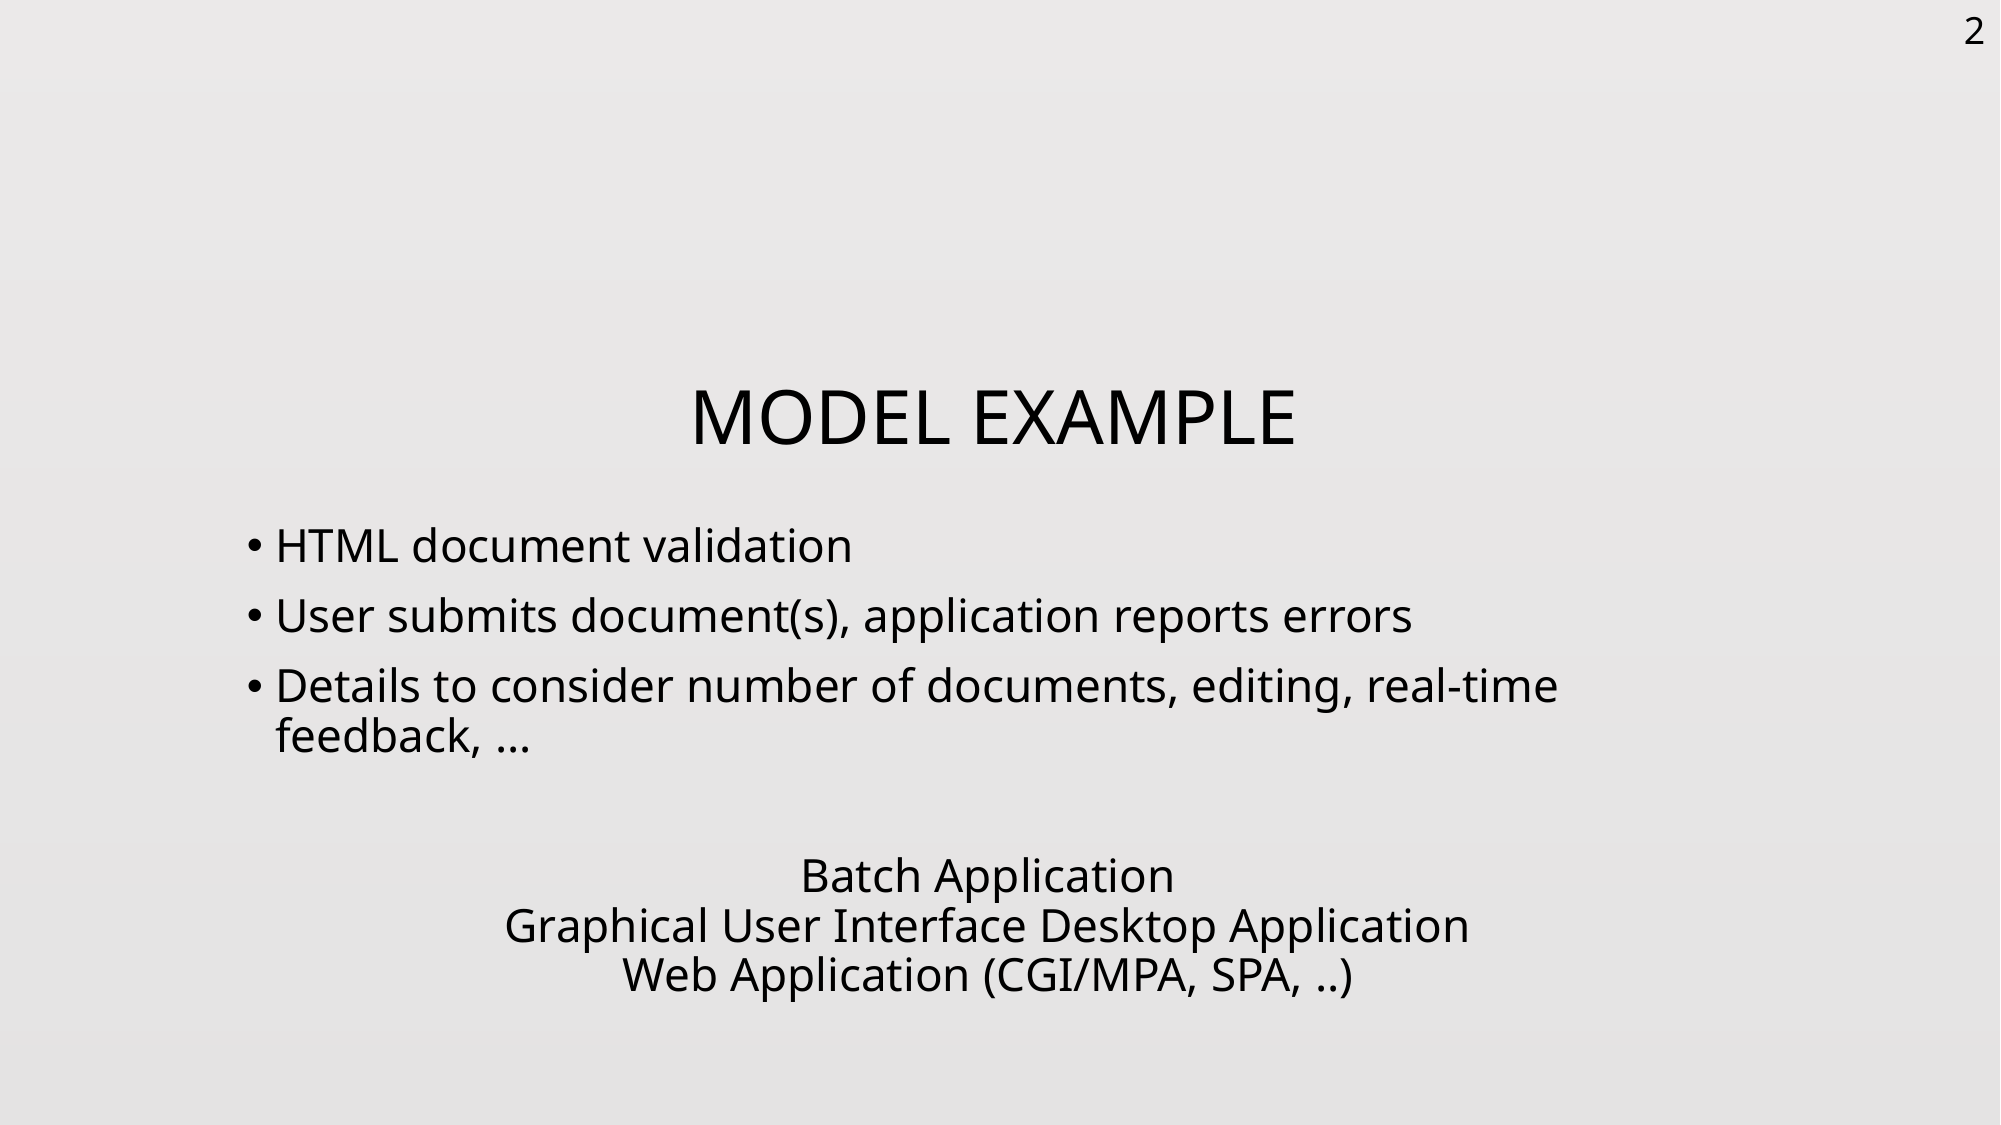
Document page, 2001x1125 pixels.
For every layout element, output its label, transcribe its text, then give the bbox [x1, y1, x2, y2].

list HTML document validation User submits document(s), application reports errors Details to consider number of documents, editing, real-time feedback, … Batch Application Graphical User Interface Desktop Application Web Application (CGI/MPA, SPA, ..) [232, 515, 1745, 1035]
slide_number 2 [1567, 0, 2000, 60]
list Model Example [373, 350, 1615, 492]
